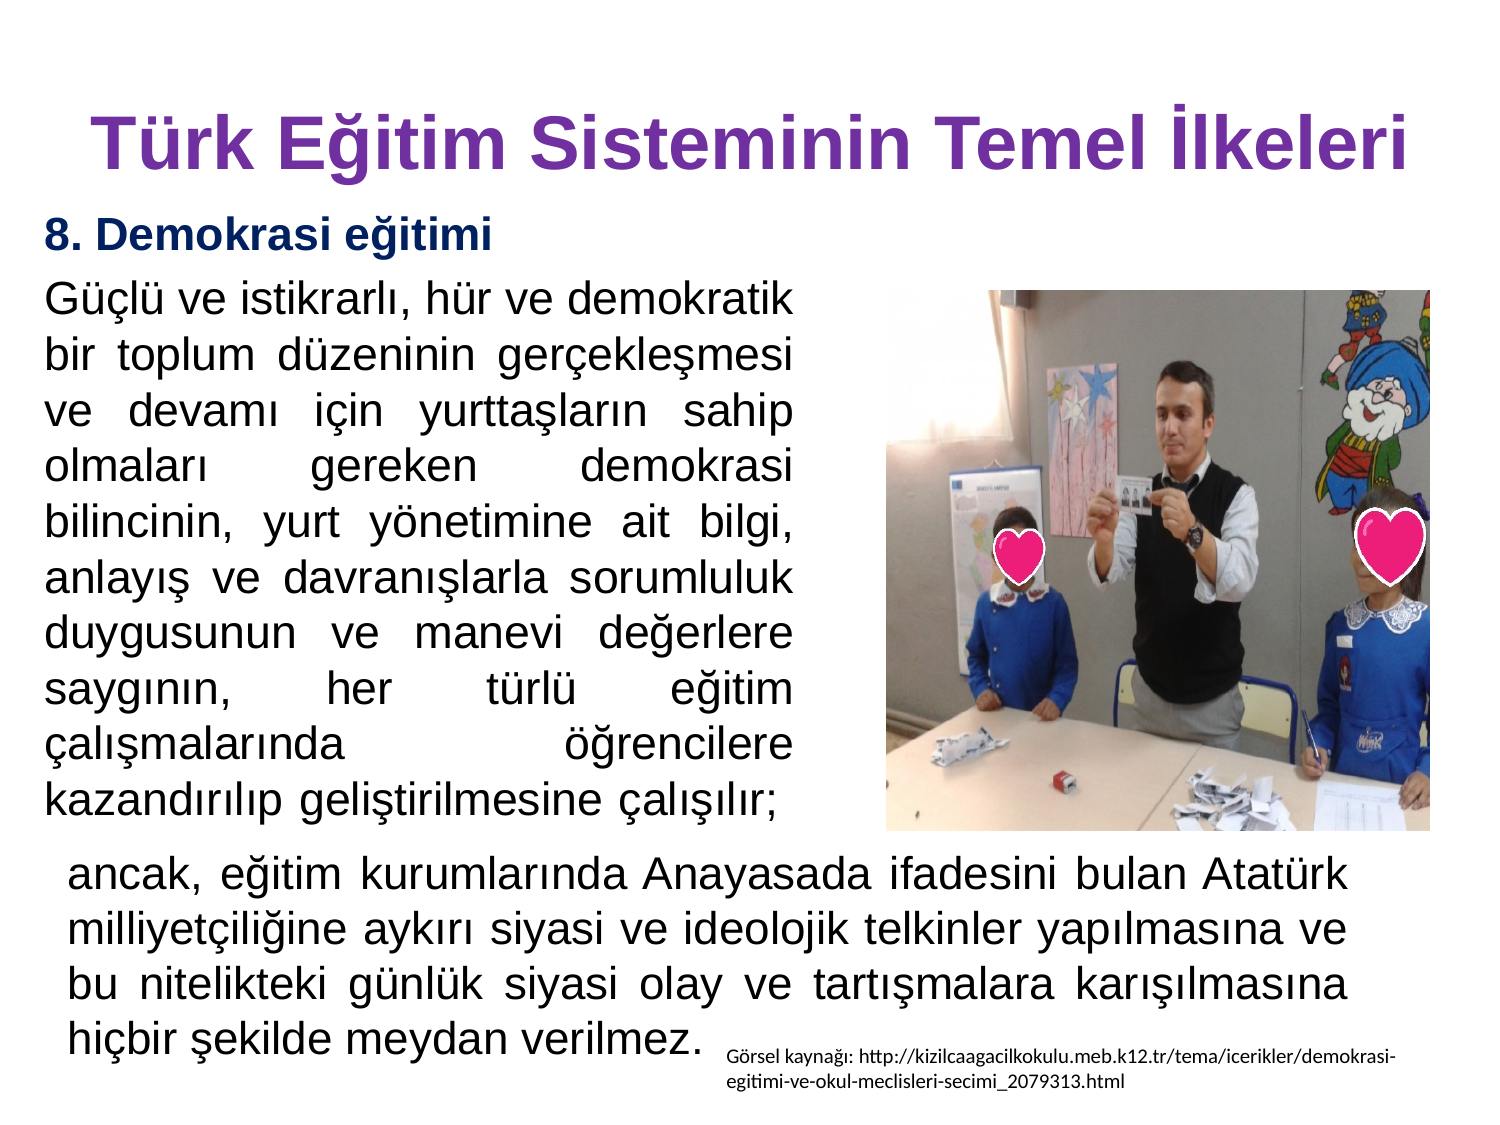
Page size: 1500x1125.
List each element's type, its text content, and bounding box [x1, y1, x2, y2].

title Türk Eğitim Sisteminin Temel İlkeleri [75, 45, 1425, 233]
text_box ancak, eğitim kurumlarında Anayasada ifadesini bulan Atatürk milliyetçiliğine aykırı siyasi ve ideolojik telkinler yapılmasına ve bu nitelikteki günlük siyasi olay ve tartışmalara karışılmasına hiçbir şekilde meydan verilmez. [53, 836, 1365, 1071]
picture [886, 290, 1431, 831]
list 8. Demokrasi eğitimi Güçlü ve istikrarlı, hür ve demokratik bir toplum düzeninin gerçekleşmesi ve devamı için yurttaşların sahip olmaları gereken demokrasi bilincinin, yurt yönetimine ait bilgi, anlayış ve davranışlarla sorumluluk duygusunun ve manevi değerlere saygının, her türlü eğitim çalışmalarında öğrencilere kazandırılıp geliştirilmesine çalışılır; [29, 196, 809, 917]
text_box Görsel kaynağı: http://kizilcaagacilkokulu.meb.k12.tr/tema/icerikler/demokrasi-egitimi-ve-okul-meclisleri-secimi_2079313.html [711, 1035, 1462, 1125]
